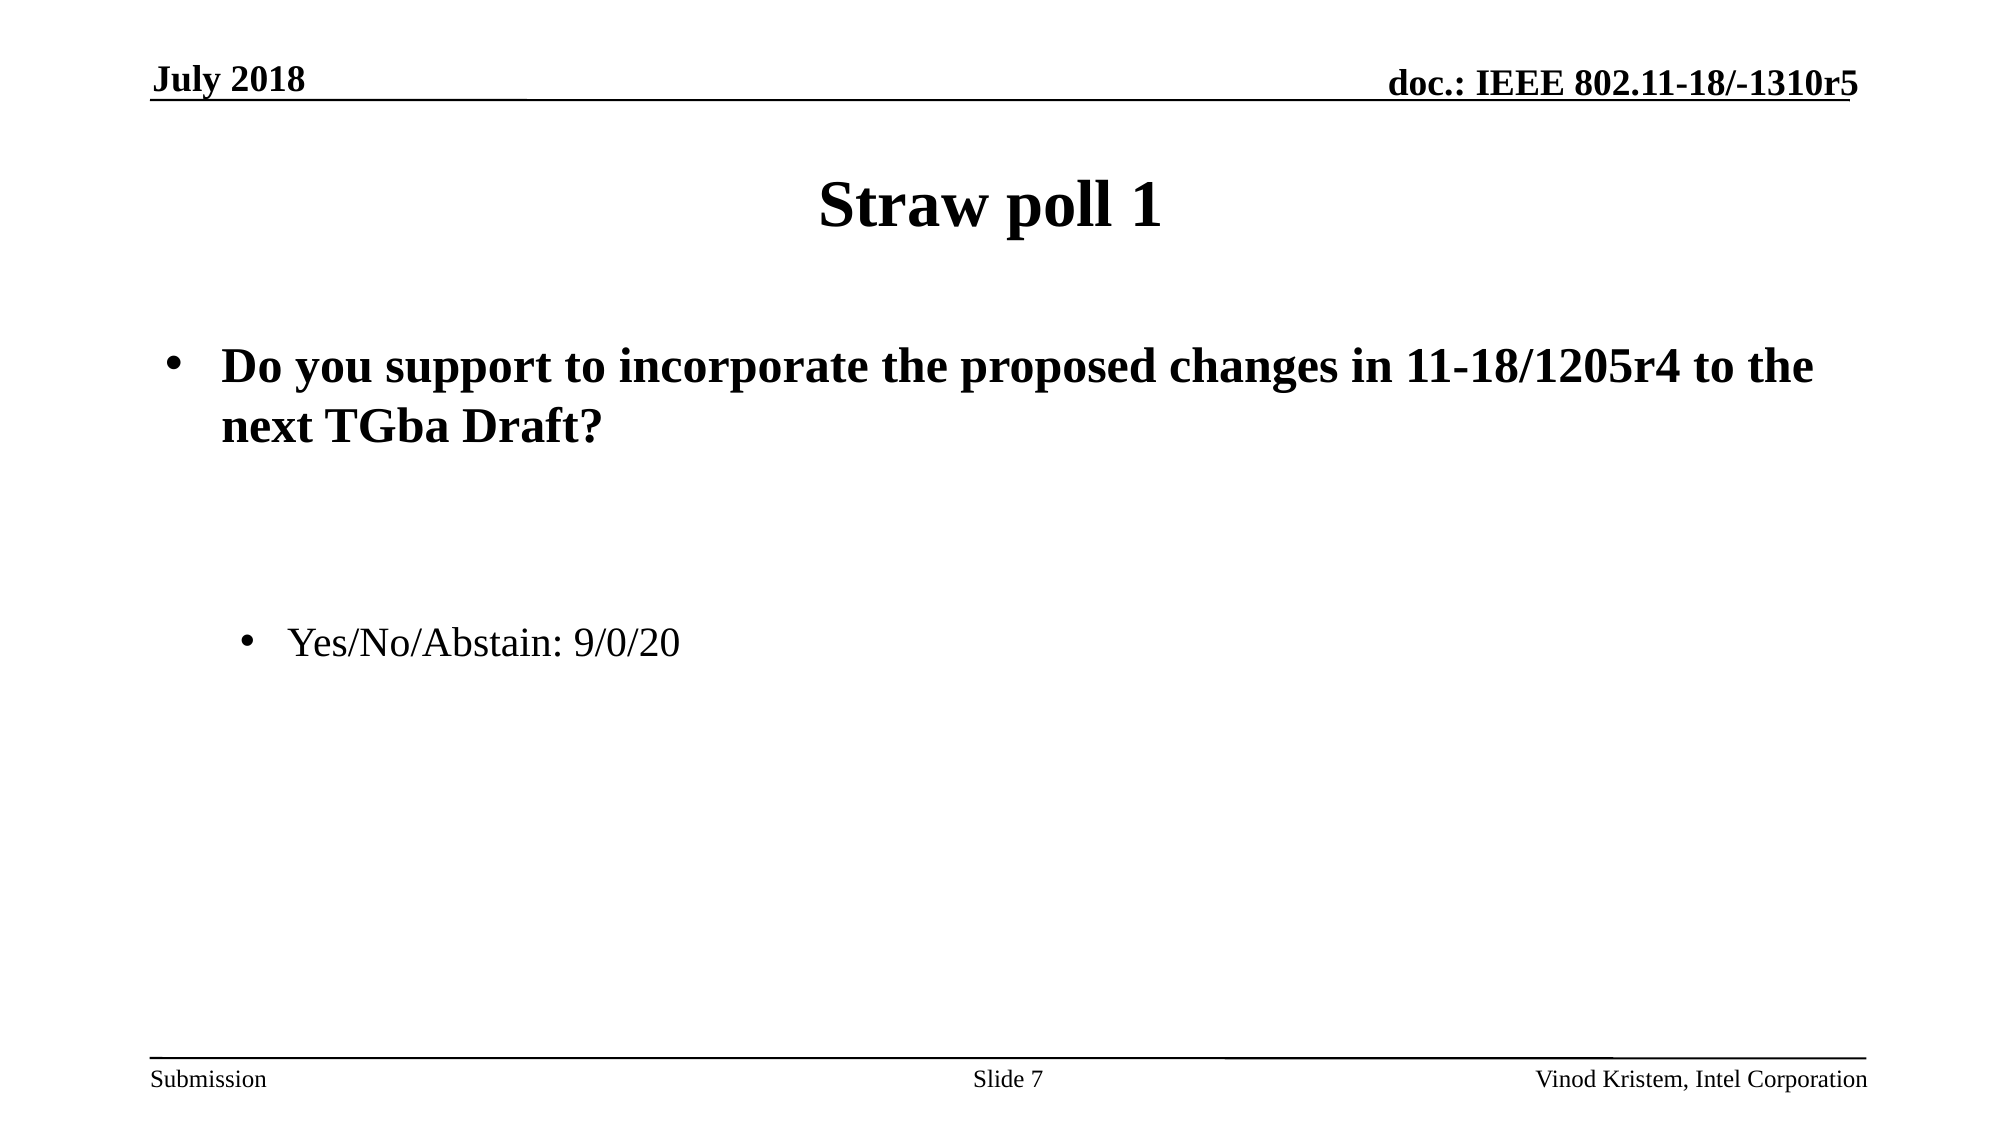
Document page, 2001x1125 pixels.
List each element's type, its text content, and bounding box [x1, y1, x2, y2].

title Straw poll 1 [149, 112, 1850, 288]
list Do you support to incorporate the proposed changes in 11-18/1205r4 to the next TGba Draft? Yes/No/Abstain: 9/0/20 [149, 324, 1850, 1000]
slide_number Slide 7 [950, 1061, 1067, 1123]
footer Vinod Kristem, Intel Corporation [1171, 1061, 1869, 1093]
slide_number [152, 54, 563, 100]
